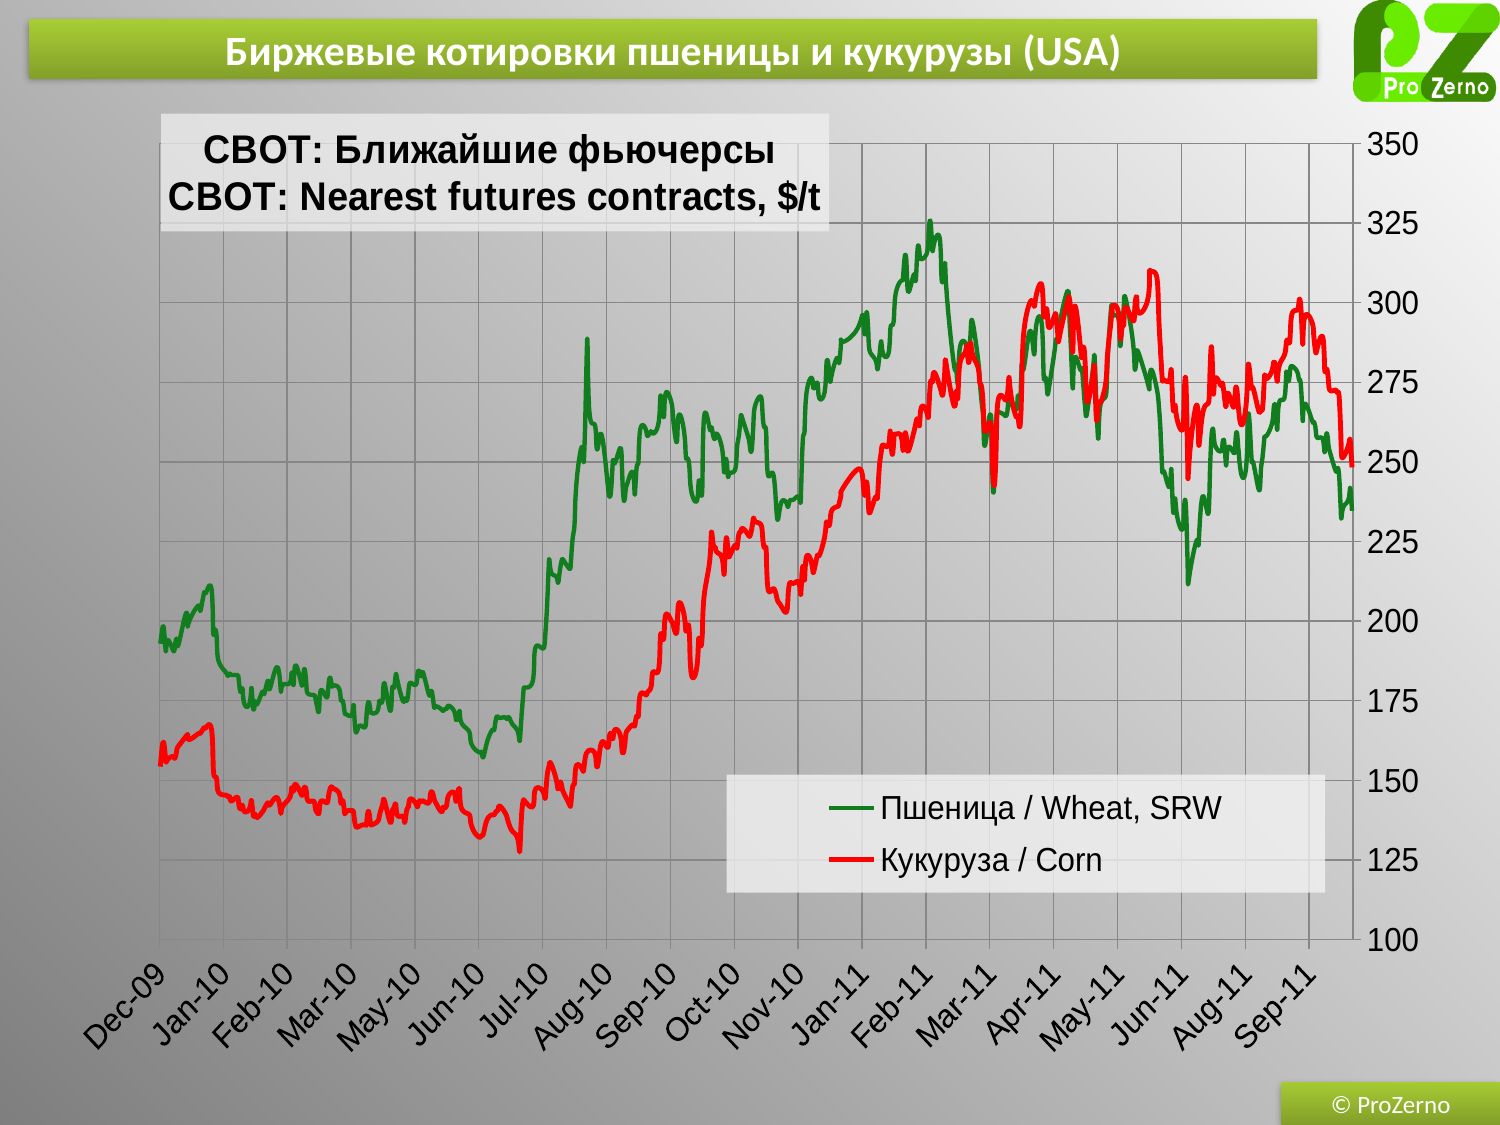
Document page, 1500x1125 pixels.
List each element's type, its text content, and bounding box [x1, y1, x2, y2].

chart [76, 113, 1436, 1071]
title Биржевые котировки пшеницы и кукурузы (USA) [29, 18, 1318, 79]
picture [1352, 0, 1500, 102]
footer © ProZerno [1281, 1082, 1500, 1125]
